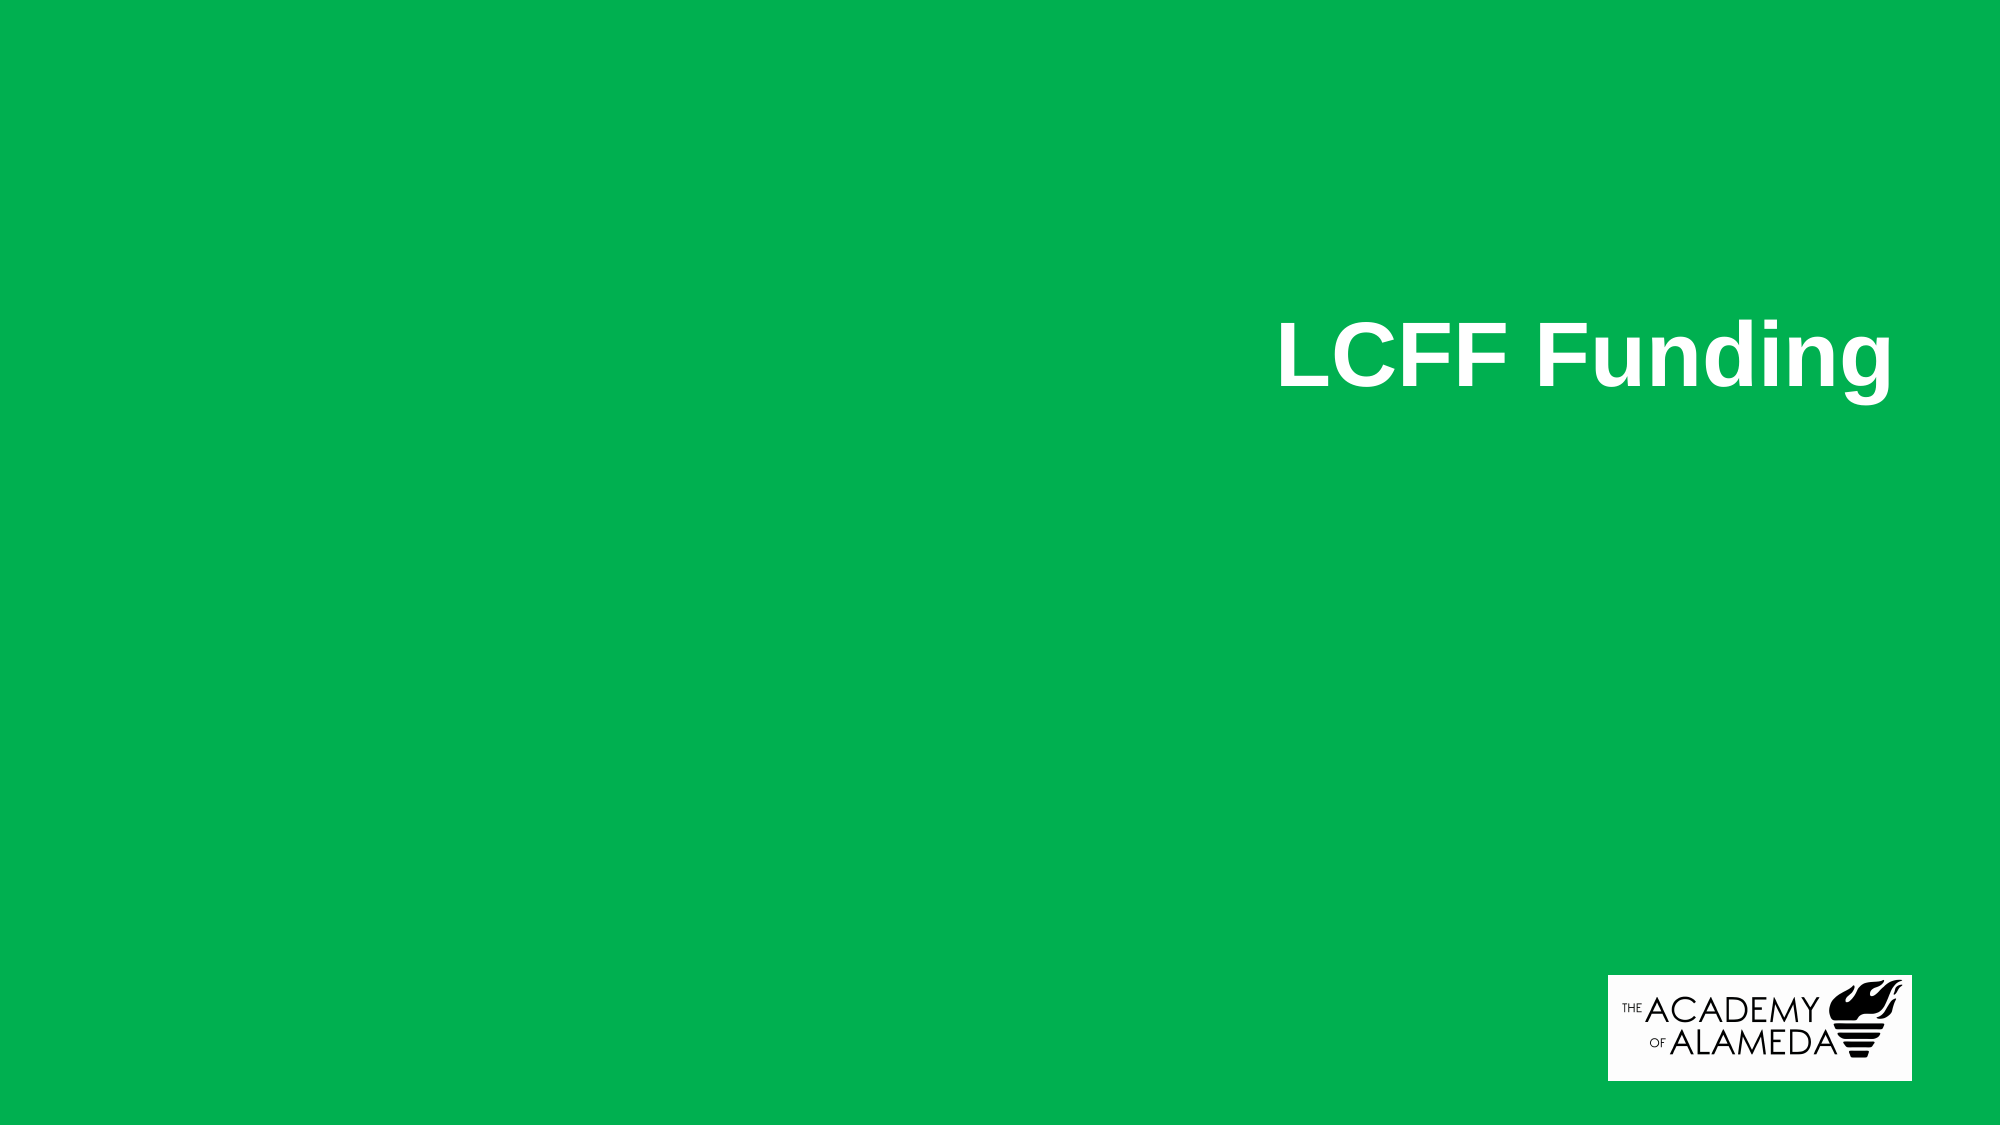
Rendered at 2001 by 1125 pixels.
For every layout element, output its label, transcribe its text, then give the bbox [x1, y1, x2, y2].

picture [1608, 974, 1912, 1081]
title LCFF Funding [1102, 150, 1912, 563]
